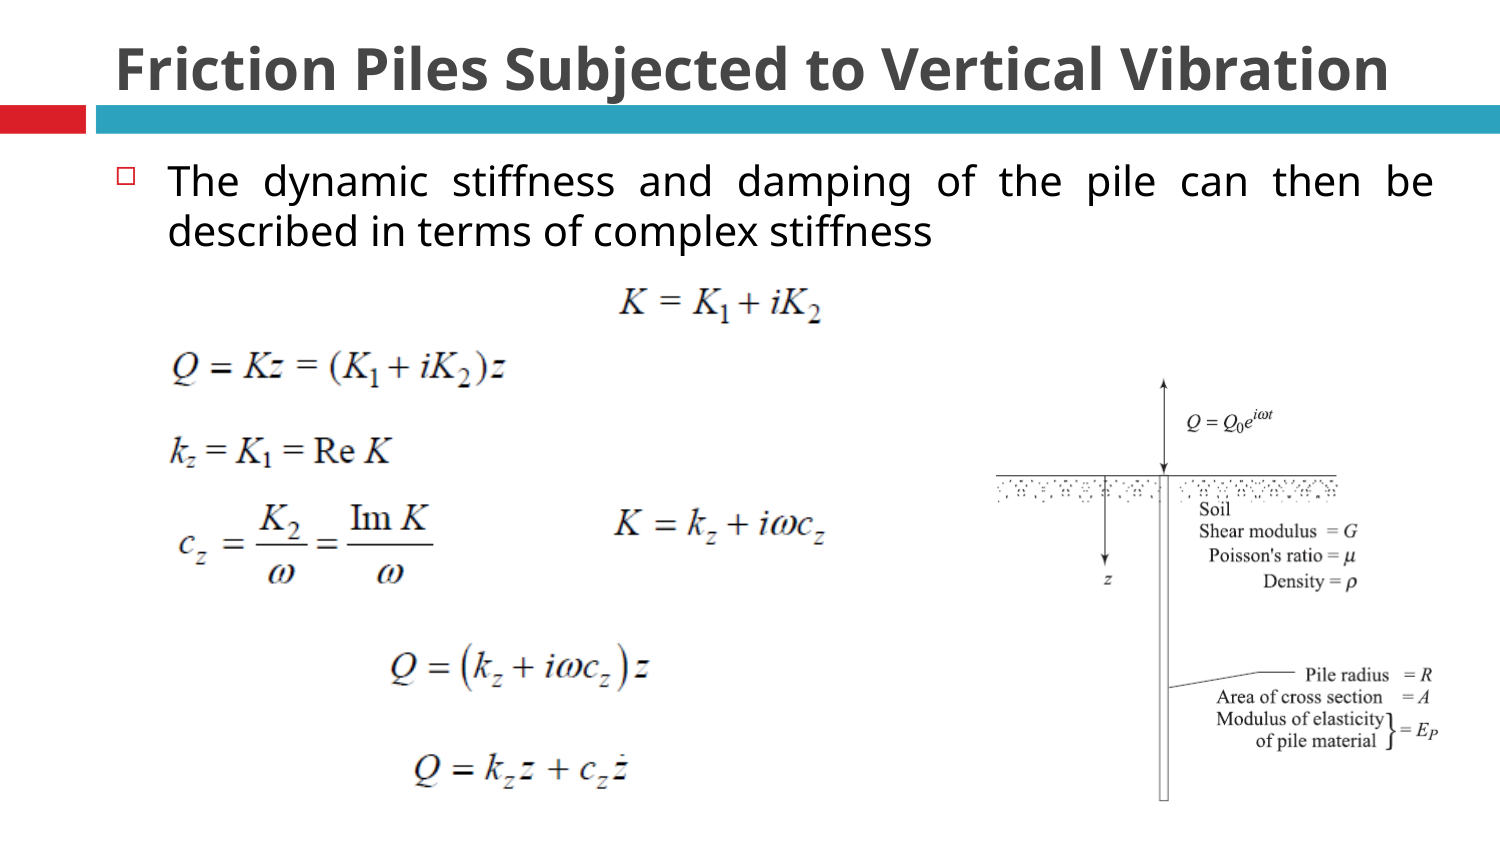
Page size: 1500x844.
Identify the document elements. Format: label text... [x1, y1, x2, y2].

picture [162, 492, 454, 598]
picture [612, 492, 835, 556]
list The dynamic stiffness and damping of the pile can then be described in terms of complex stiffness [99, 146, 1450, 759]
picture [162, 346, 527, 399]
picture [612, 271, 848, 346]
title Friction Piles Subjected to Vertical Vibration [99, 9, 1438, 110]
picture [987, 359, 1472, 815]
picture [378, 634, 675, 801]
picture [162, 422, 409, 488]
picture [0, 104, 1500, 136]
